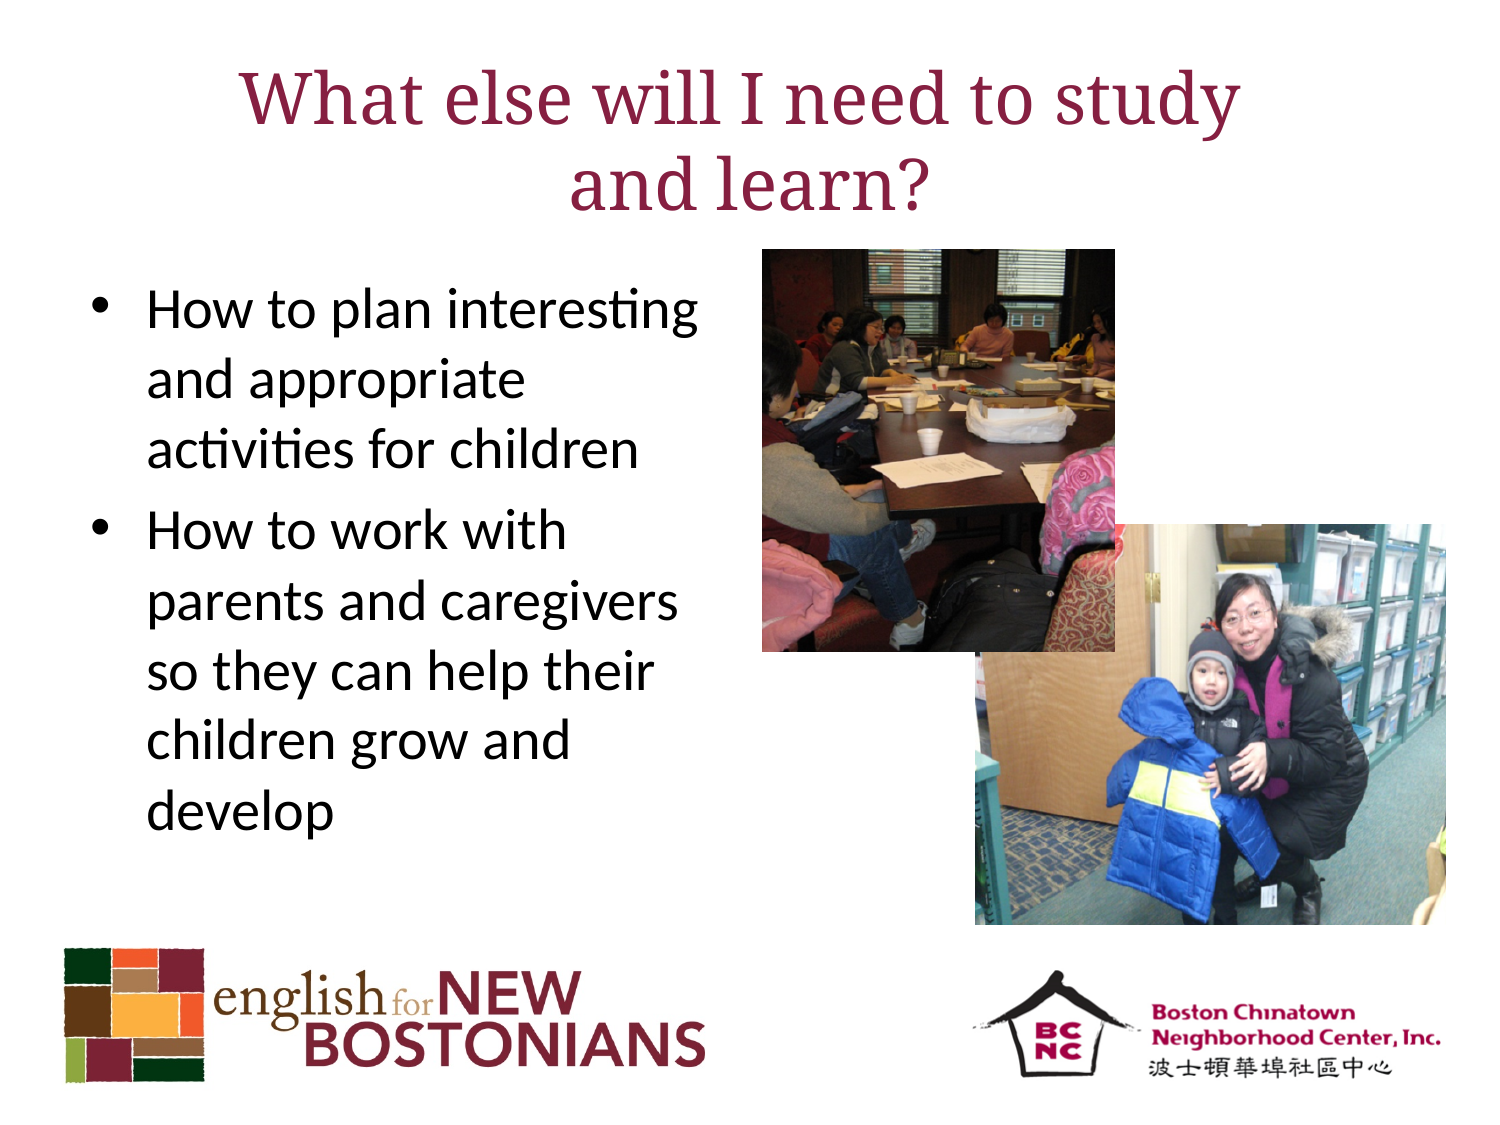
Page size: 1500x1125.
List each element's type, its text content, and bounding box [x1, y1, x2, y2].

picture [49, 937, 718, 1098]
picture [962, 949, 1450, 1102]
title What else will I need to study and learn? [75, 45, 1425, 233]
picture [762, 249, 1446, 926]
list How to plan interesting and appropriate activities for children How to work with parents and caregivers so they can help their children grow and develop [75, 262, 738, 913]
